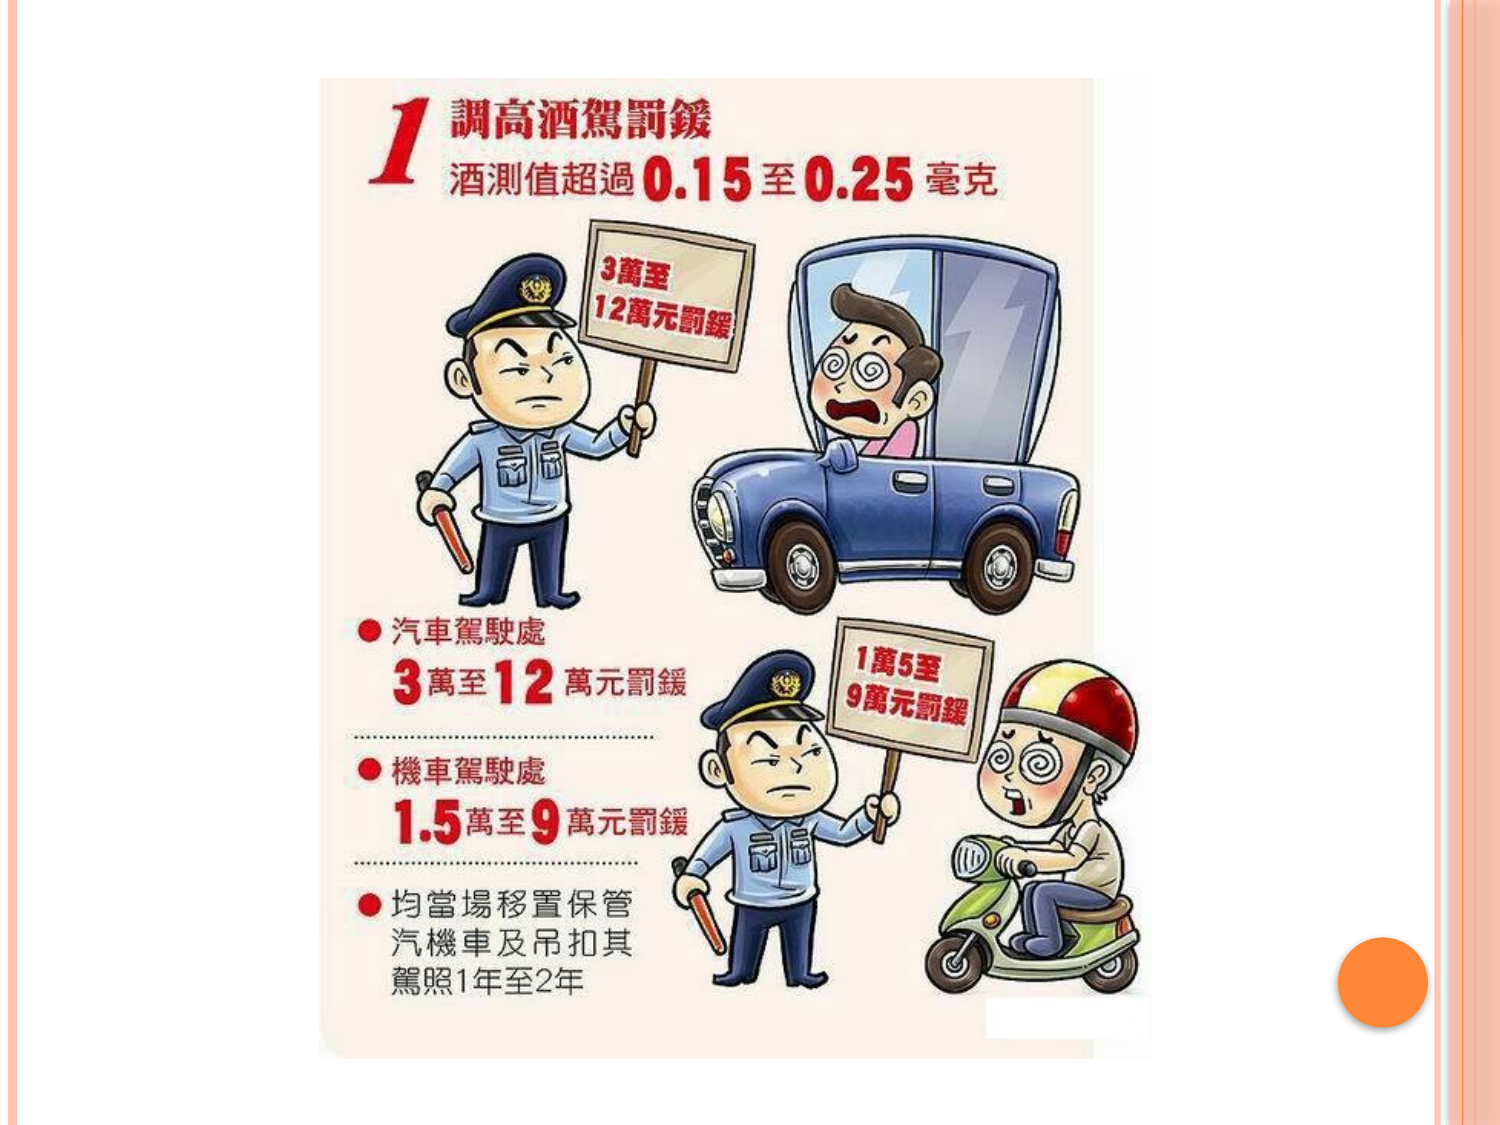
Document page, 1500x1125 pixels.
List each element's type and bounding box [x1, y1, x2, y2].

list [319, 77, 1153, 1060]
